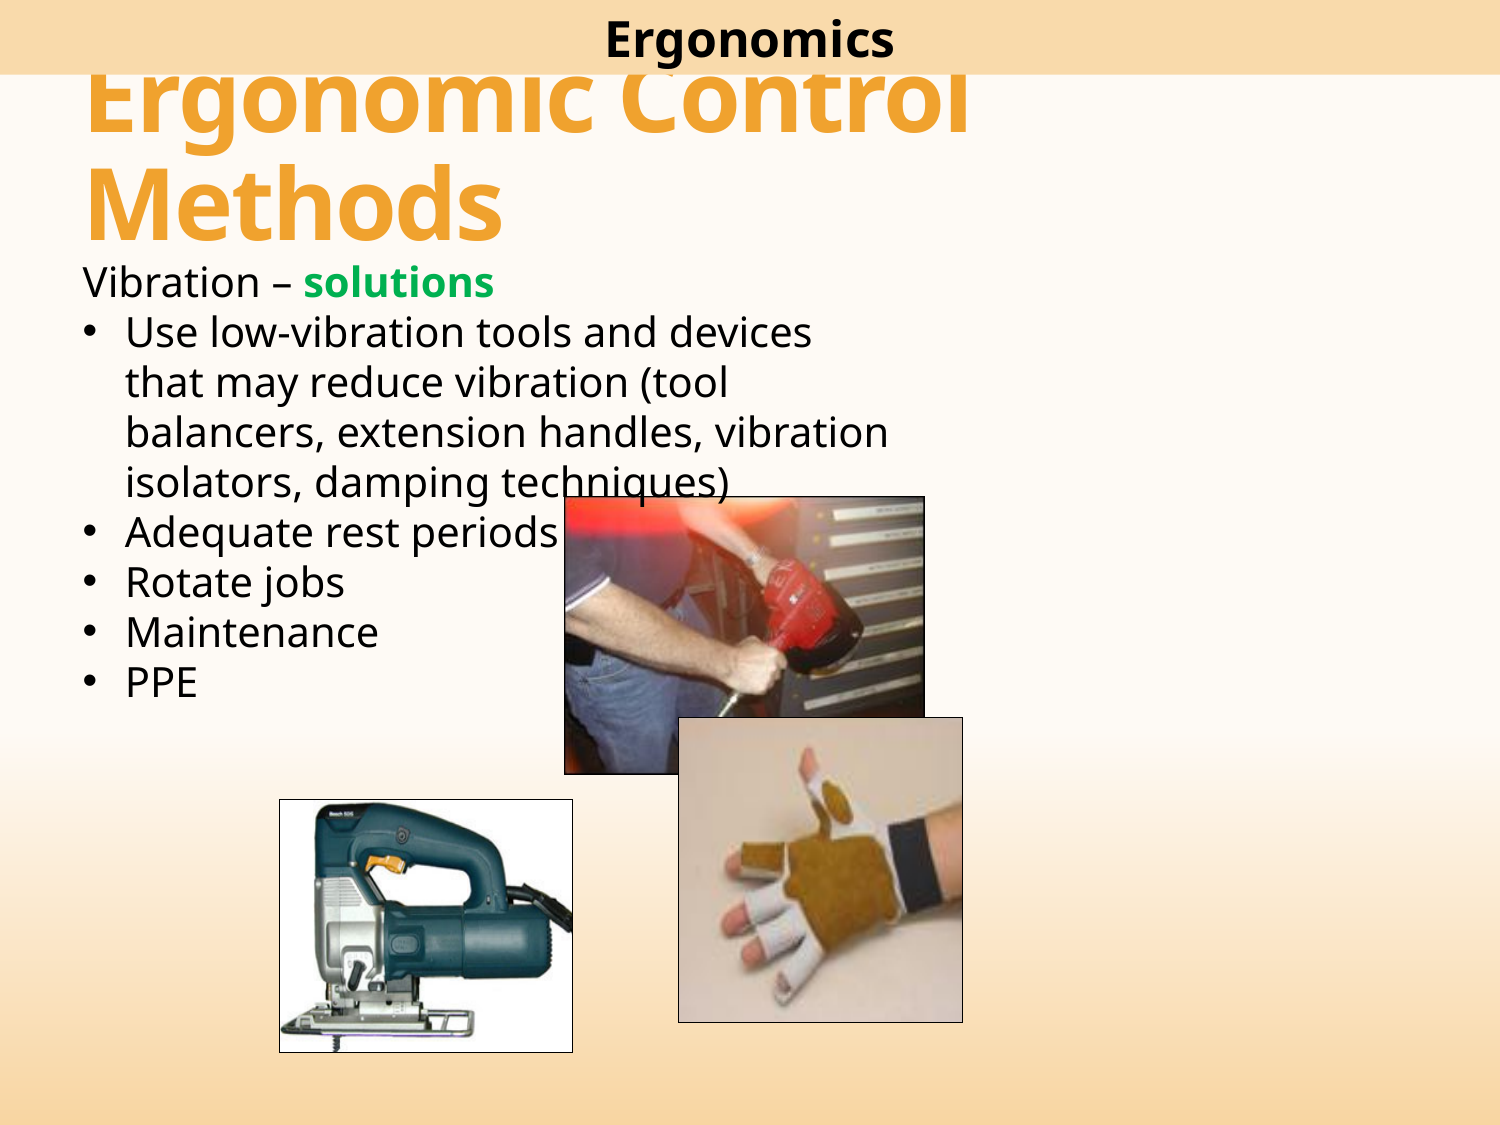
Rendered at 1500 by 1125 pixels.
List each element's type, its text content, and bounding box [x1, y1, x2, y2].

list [564, 496, 925, 776]
text_box Vibration – solutions Use low-vibration tools and devices that may reduce vibration (tool balancers, extension handles, vibration isolators, damping techniques) Adequate rest periods Rotate jobs Maintenance PPE [67, 247, 908, 713]
text_box Ergonomics [0, 0, 1500, 75]
title Ergonomic Control Methods [67, 75, 1362, 236]
picture [678, 717, 963, 1023]
picture [279, 799, 573, 1053]
